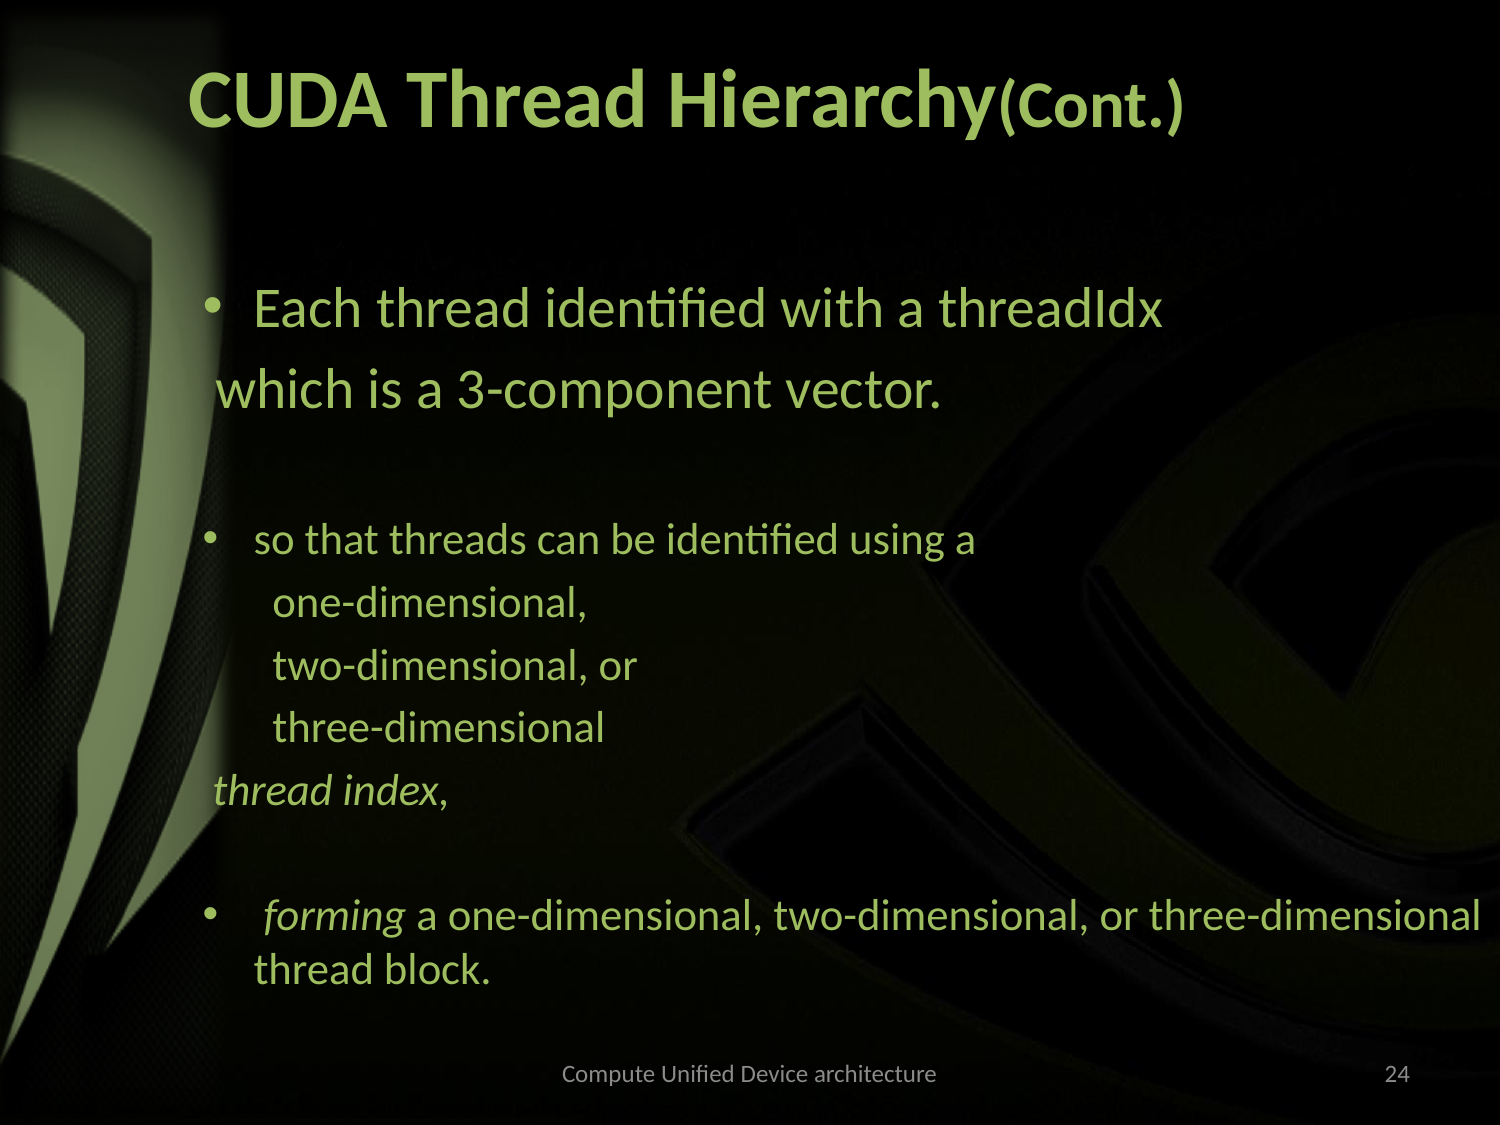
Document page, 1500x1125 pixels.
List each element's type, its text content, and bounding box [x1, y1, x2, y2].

footer Compute Unified Device architecture [512, 1042, 988, 1103]
list Each thread identified with a threadIdx which is a 3-component vector. so that threads can be identified using a one-dimensional, two-dimensional, or three-dimensional thread index, forming a one-dimensional, two-dimensional, or three-dimensional thread block. [241, 262, 1500, 1005]
slide_number 24 [1074, 1042, 1425, 1103]
title CUDA Thread Hierarchy(Cont.) [238, 0, 1363, 188]
picture [0, 0, 1500, 1125]
